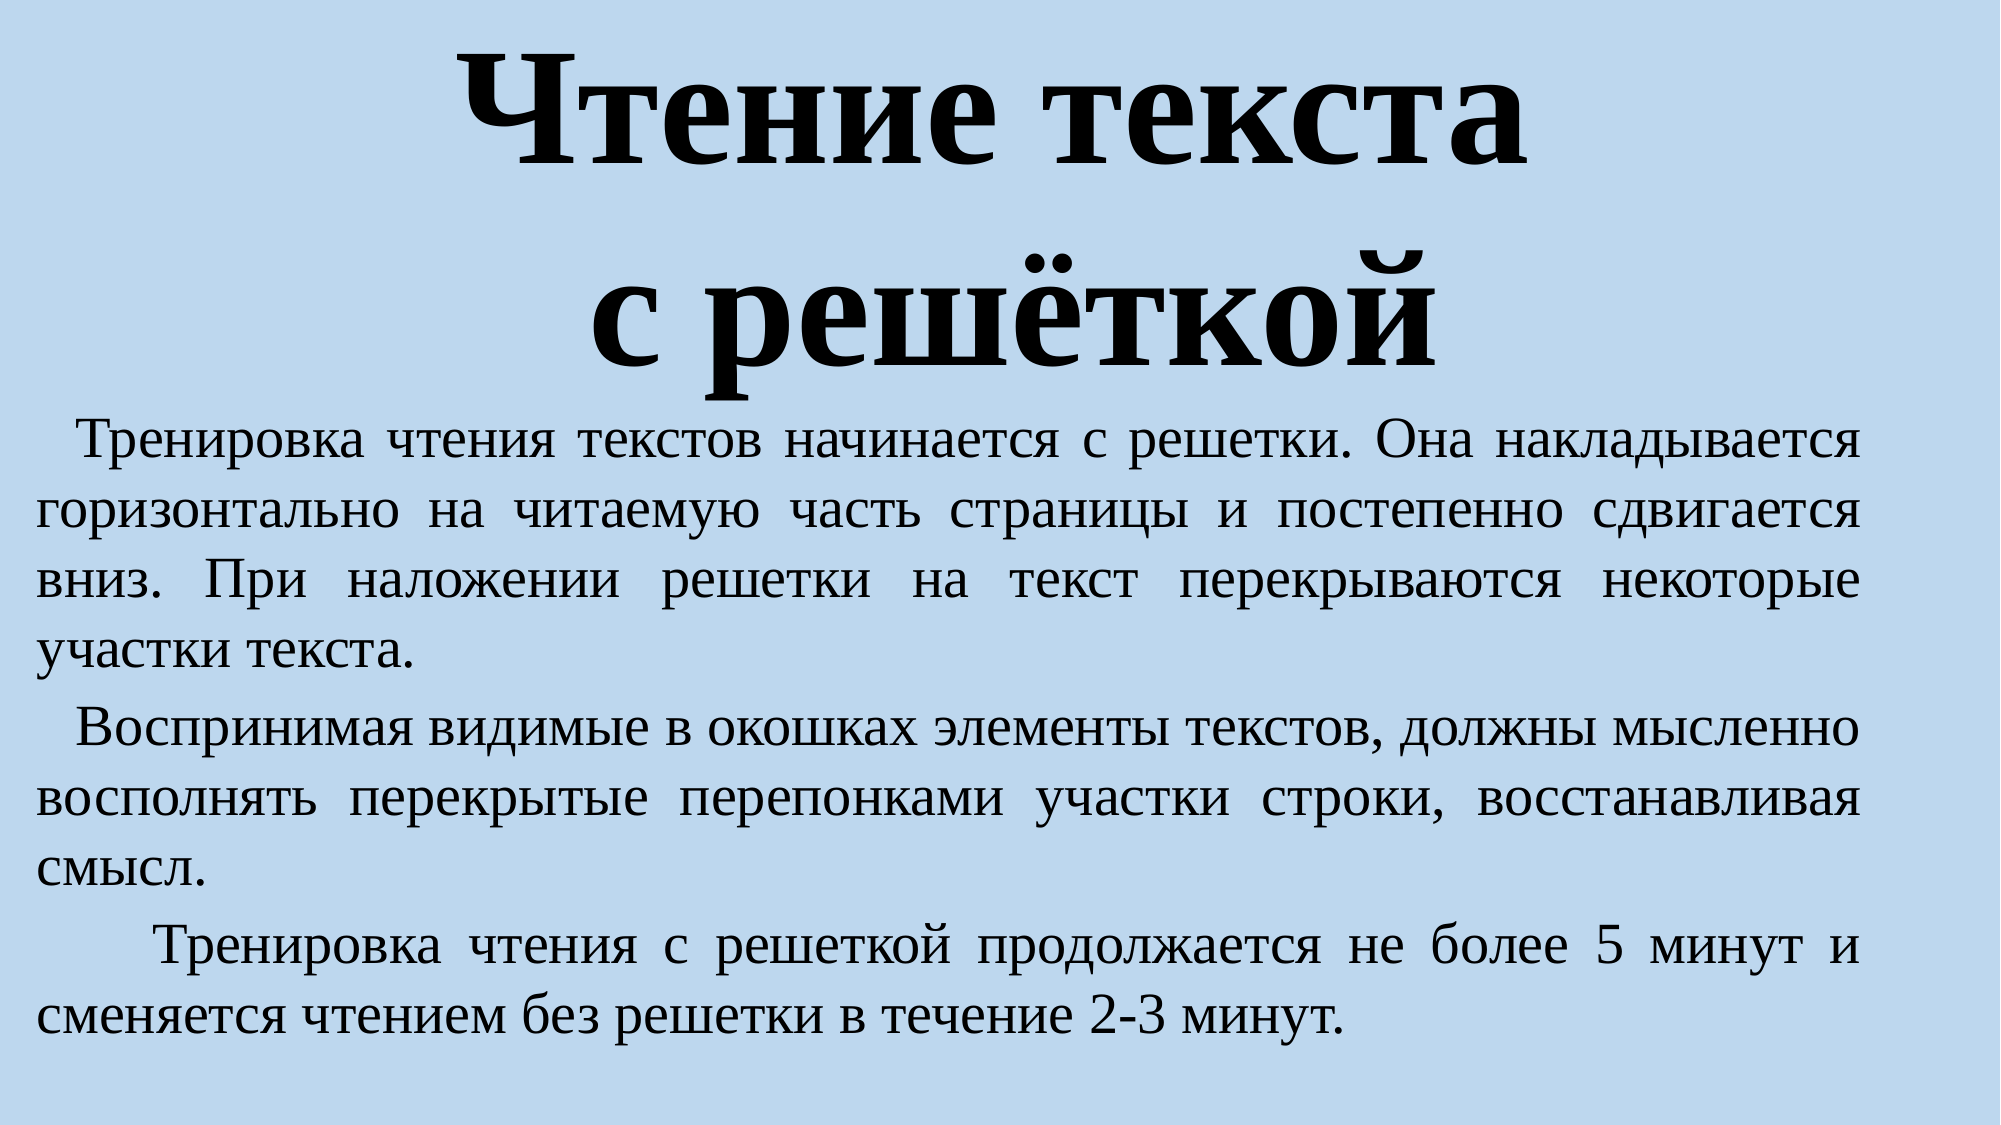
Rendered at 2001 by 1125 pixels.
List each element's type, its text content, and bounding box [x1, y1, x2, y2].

text_box Тренировка чтения текстов начинается с решетки. Она накладывается горизонтально на читаемую часть страницы и постепенно сдвигается вниз. При наложении решетки на текст перекрываются некоторые участки текста. Воспринимая видимые в окошках элементы текстов, должны мысленно восполнять перекрытые перепонками участки строки, восстанавливая смысл. Тренировка чтения с решеткой продолжается не более 5 минут и сменяется чтением без решетки в течение 2-3 минут. [22, 392, 1877, 1053]
list Чтение текста с решёткой [151, 12, 1877, 392]
